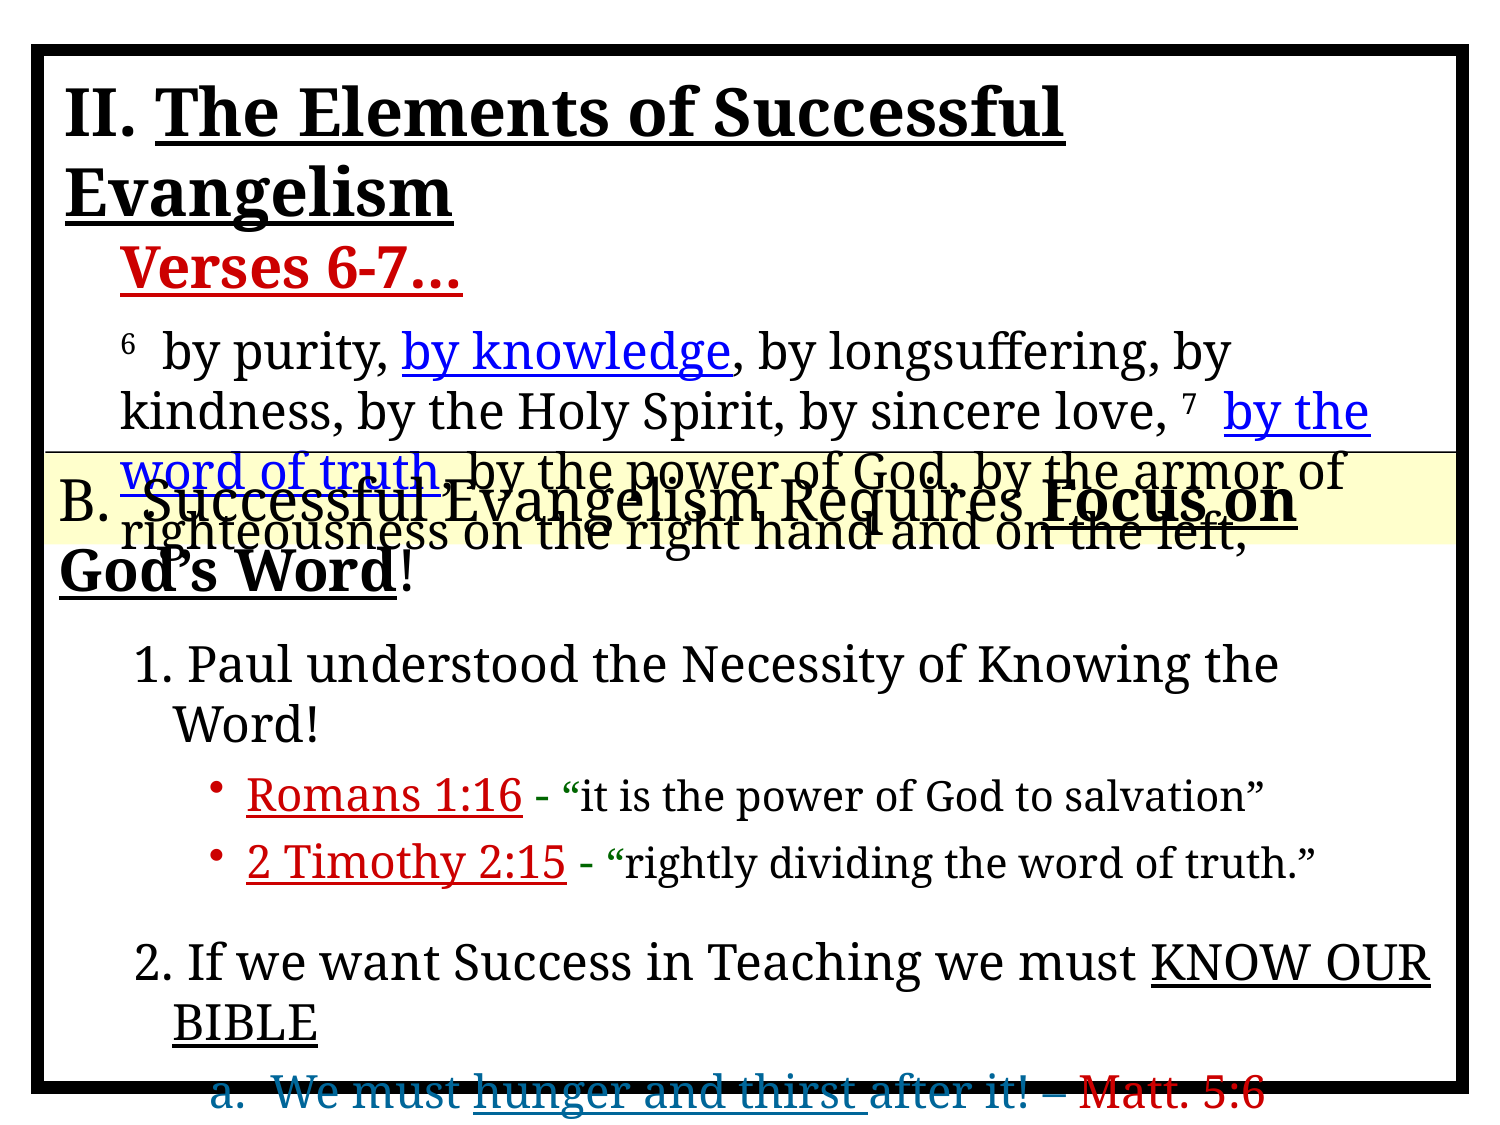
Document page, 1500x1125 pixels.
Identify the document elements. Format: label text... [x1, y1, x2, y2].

text_box B. Successful Evangelism Requires Focus on God’s Word! 1. Paul understood the Necessity of Knowing the Word! Romans 1:16 - “it is the power of God to salvation” 2 Timothy 2:15 - “rightly dividing the word of truth.” 2. If we want Success in Teaching we must KNOW OUR BIBLE a. We must hunger and thirst after it! – Matt. 5:6 b. Be Students of the Word! - Acts 17:11, 1 Tim 4:13,15-16 c. Can’t teach what we don’t know! GROW – 2 Peter 1:5-11, 3:18 [44, 455, 1449, 1125]
text_box [37, 49, 1463, 1088]
